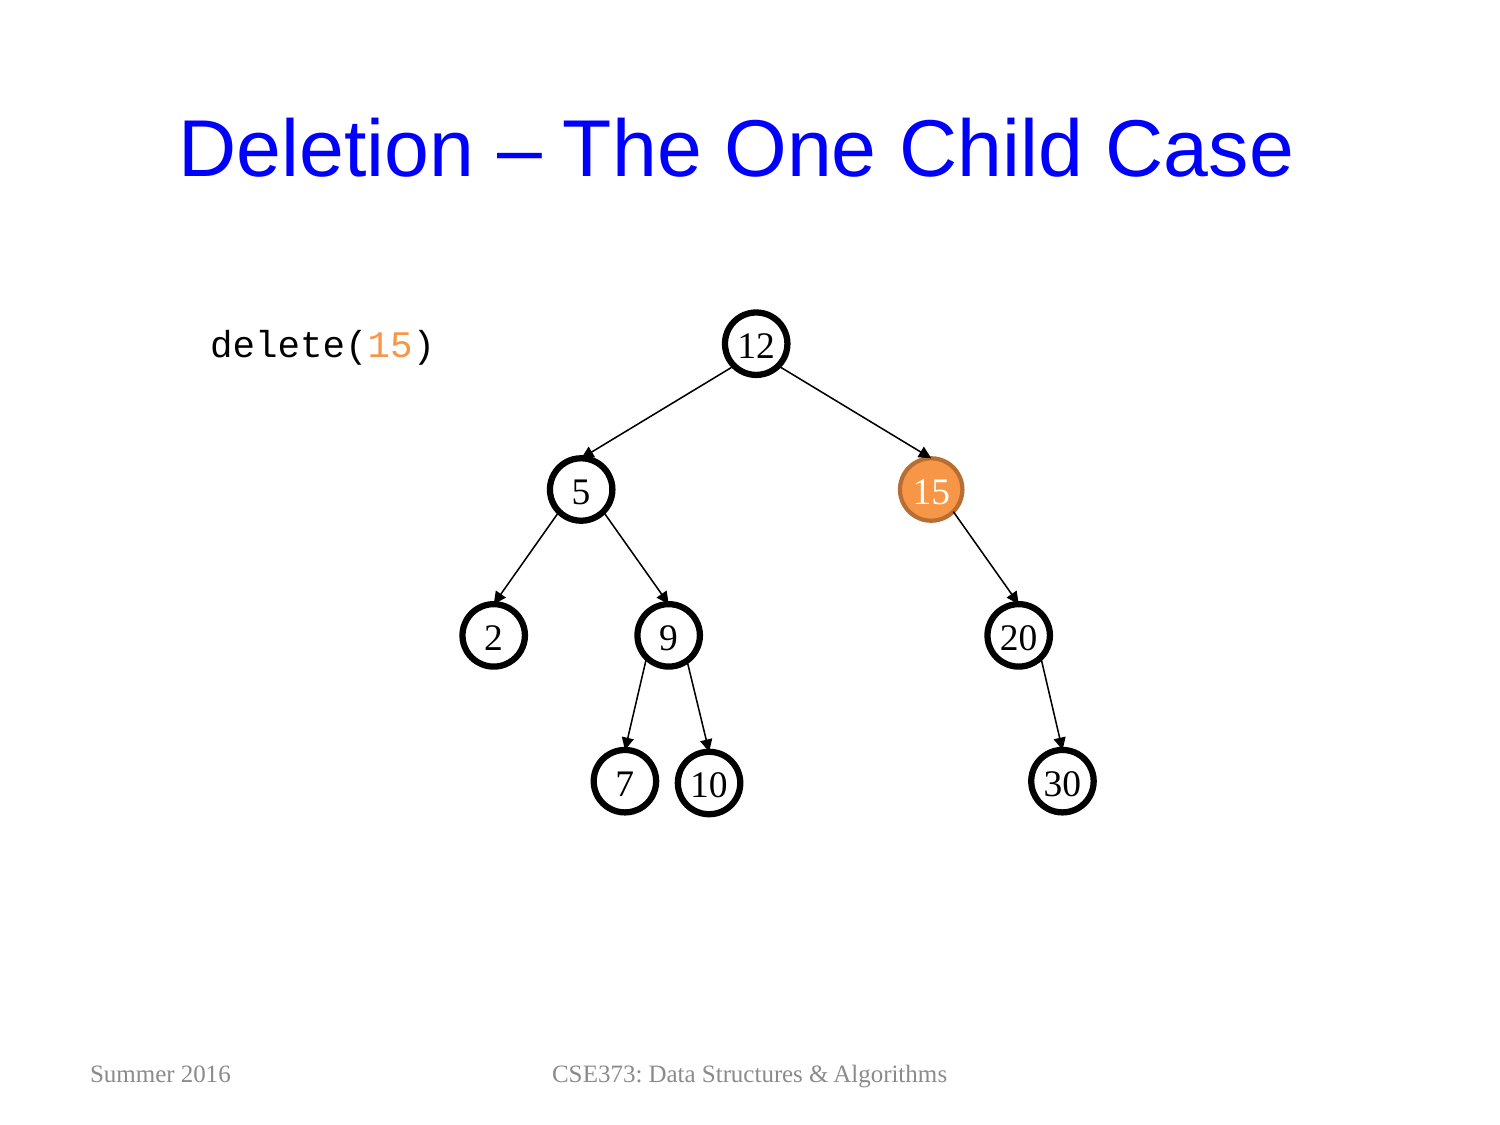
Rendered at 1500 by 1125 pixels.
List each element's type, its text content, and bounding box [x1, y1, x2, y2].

text_box 12 [724, 312, 788, 375]
text_box 7 [593, 750, 657, 813]
text_box delete(15) [195, 312, 450, 373]
text_box 10 [677, 752, 741, 815]
text_box 9 [637, 604, 700, 667]
text_box 5 [549, 458, 613, 521]
title Deletion – The One Child Case [99, 50, 1375, 238]
slide_number Summer 2016 [75, 1042, 425, 1103]
text_box 20 [987, 604, 1050, 667]
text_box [603, 514, 669, 602]
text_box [1040, 660, 1063, 748]
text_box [953, 514, 1019, 602]
text_box 15 [897, 456, 965, 523]
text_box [581, 368, 735, 456]
text_box 2 [462, 604, 525, 667]
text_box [624, 660, 647, 748]
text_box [687, 662, 710, 749]
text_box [493, 514, 560, 602]
footer CSE373: Data Structures & Algorithms [512, 1042, 988, 1103]
text_box 30 [1031, 750, 1094, 813]
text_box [778, 368, 932, 456]
